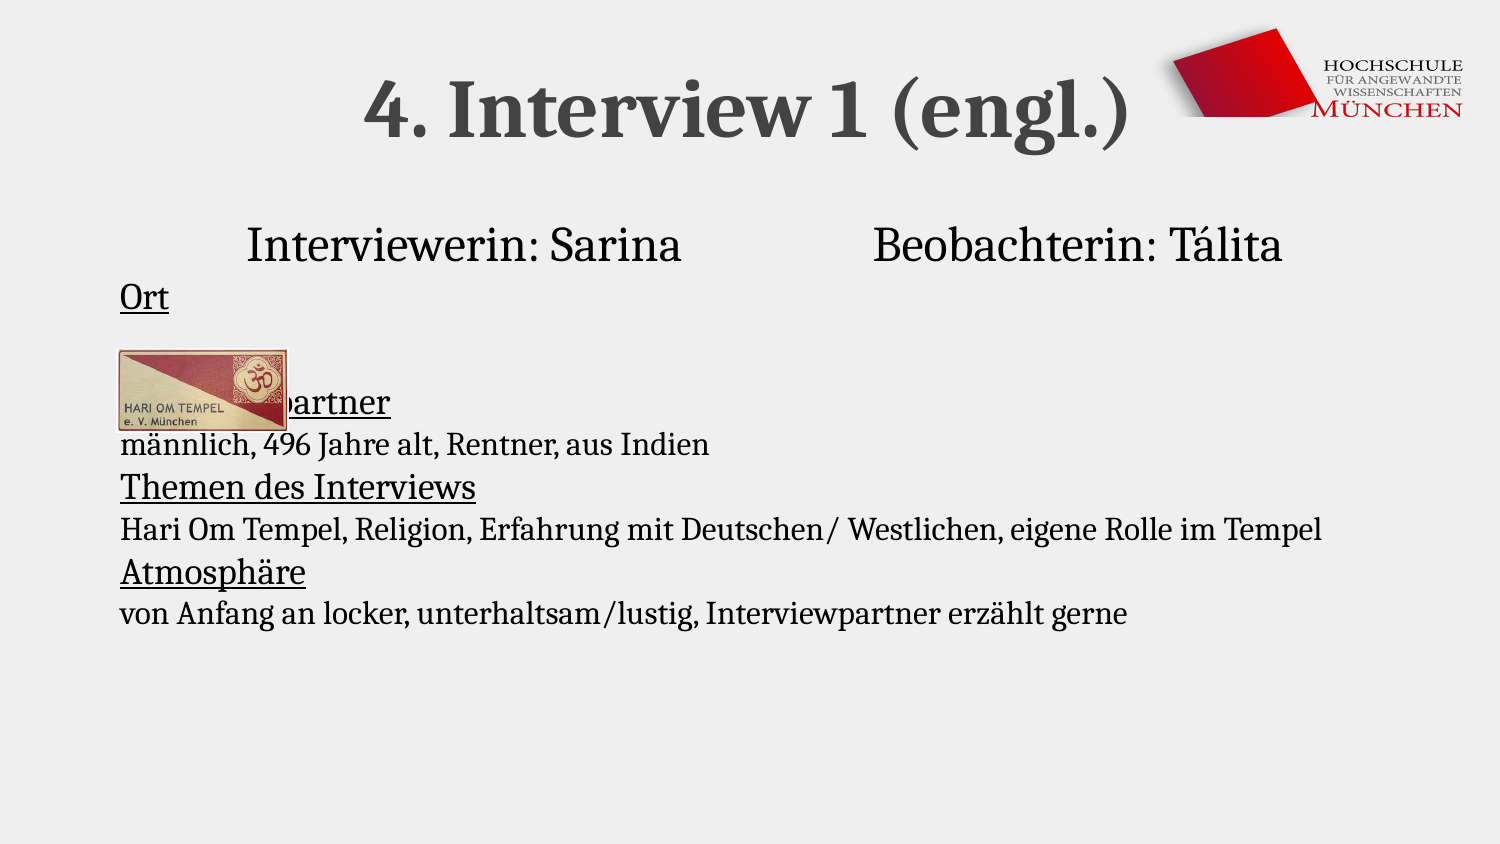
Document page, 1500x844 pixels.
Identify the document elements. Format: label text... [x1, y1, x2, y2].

title 4. Interview 1 (engl.) [75, 33, 1425, 175]
list Interviewerin: Sarina Beobachterin: Tálita Ort Gesprächspartner männlich, 496 Jahre alt, Rentner, aus Indien Themen des Interviews Hari Om Tempel, Religion, Erfahrung mit Deutschen/ Westlichen, eigene Rolle im Tempel Atmosphäre von Anfang an locker, unterhaltsam/lustig, Interviewpartner erzählt gerne [75, 196, 1425, 779]
picture [116, 347, 289, 434]
picture [1147, 12, 1472, 117]
